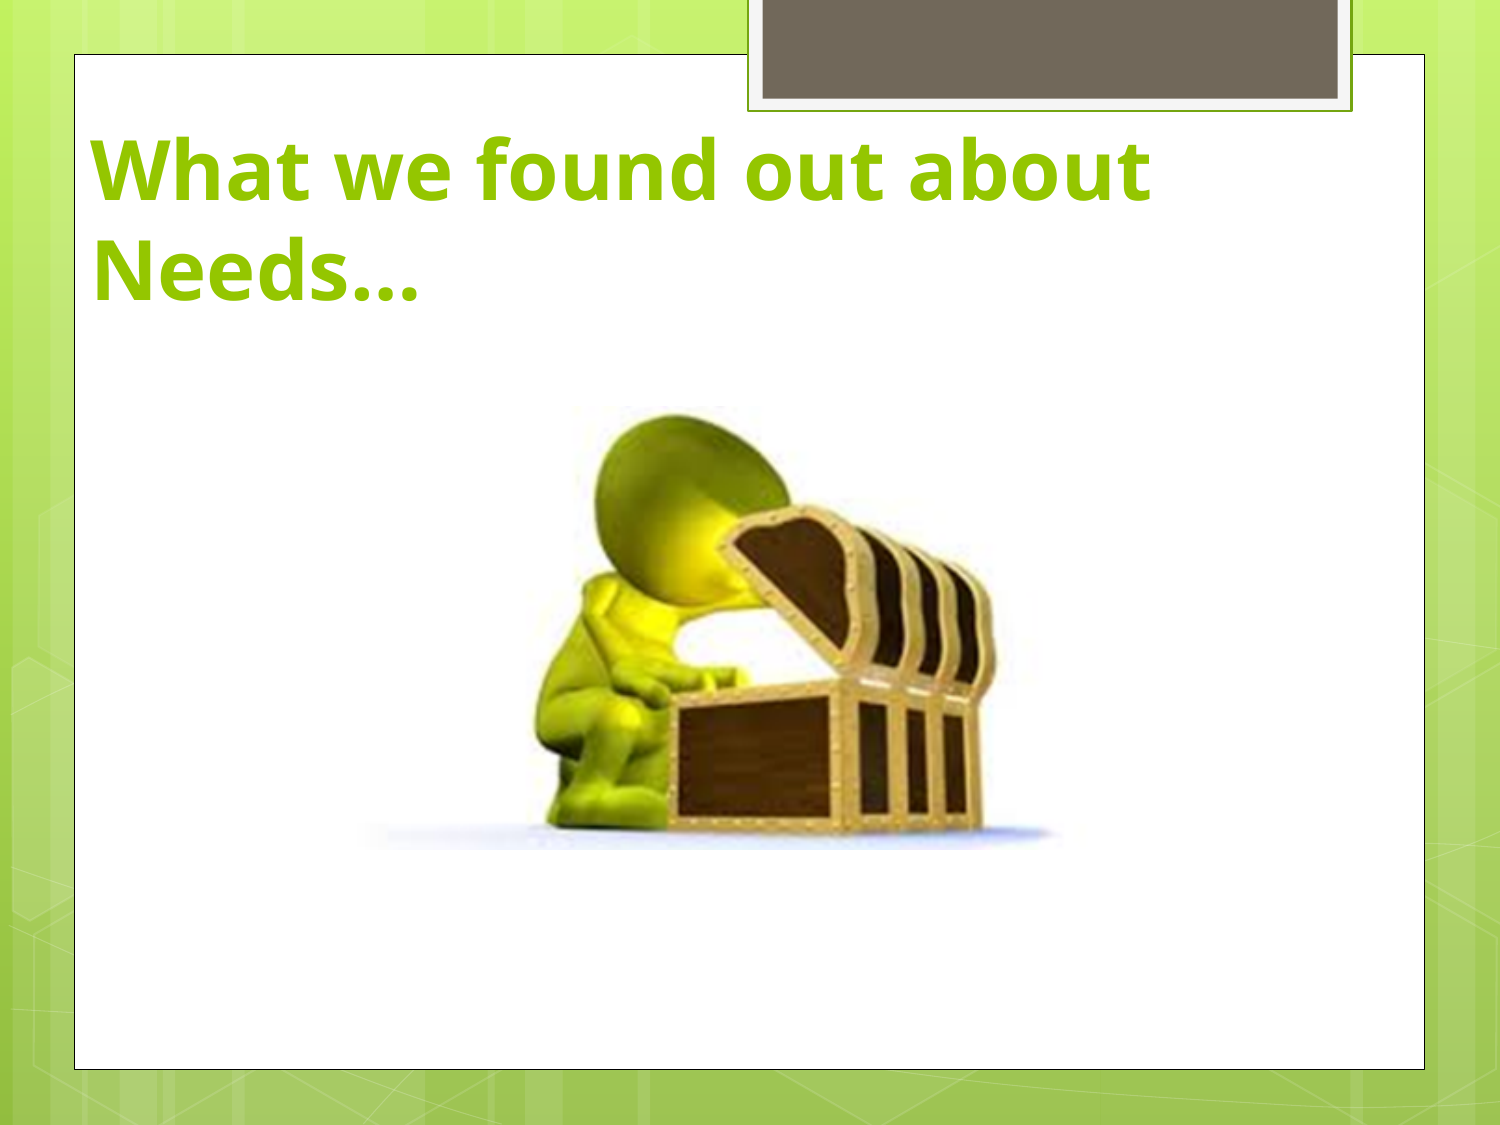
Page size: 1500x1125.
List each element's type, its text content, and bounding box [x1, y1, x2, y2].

list [171, 381, 1283, 957]
picture [249, 406, 1208, 851]
title What we found out about Needs… [75, 99, 1300, 325]
